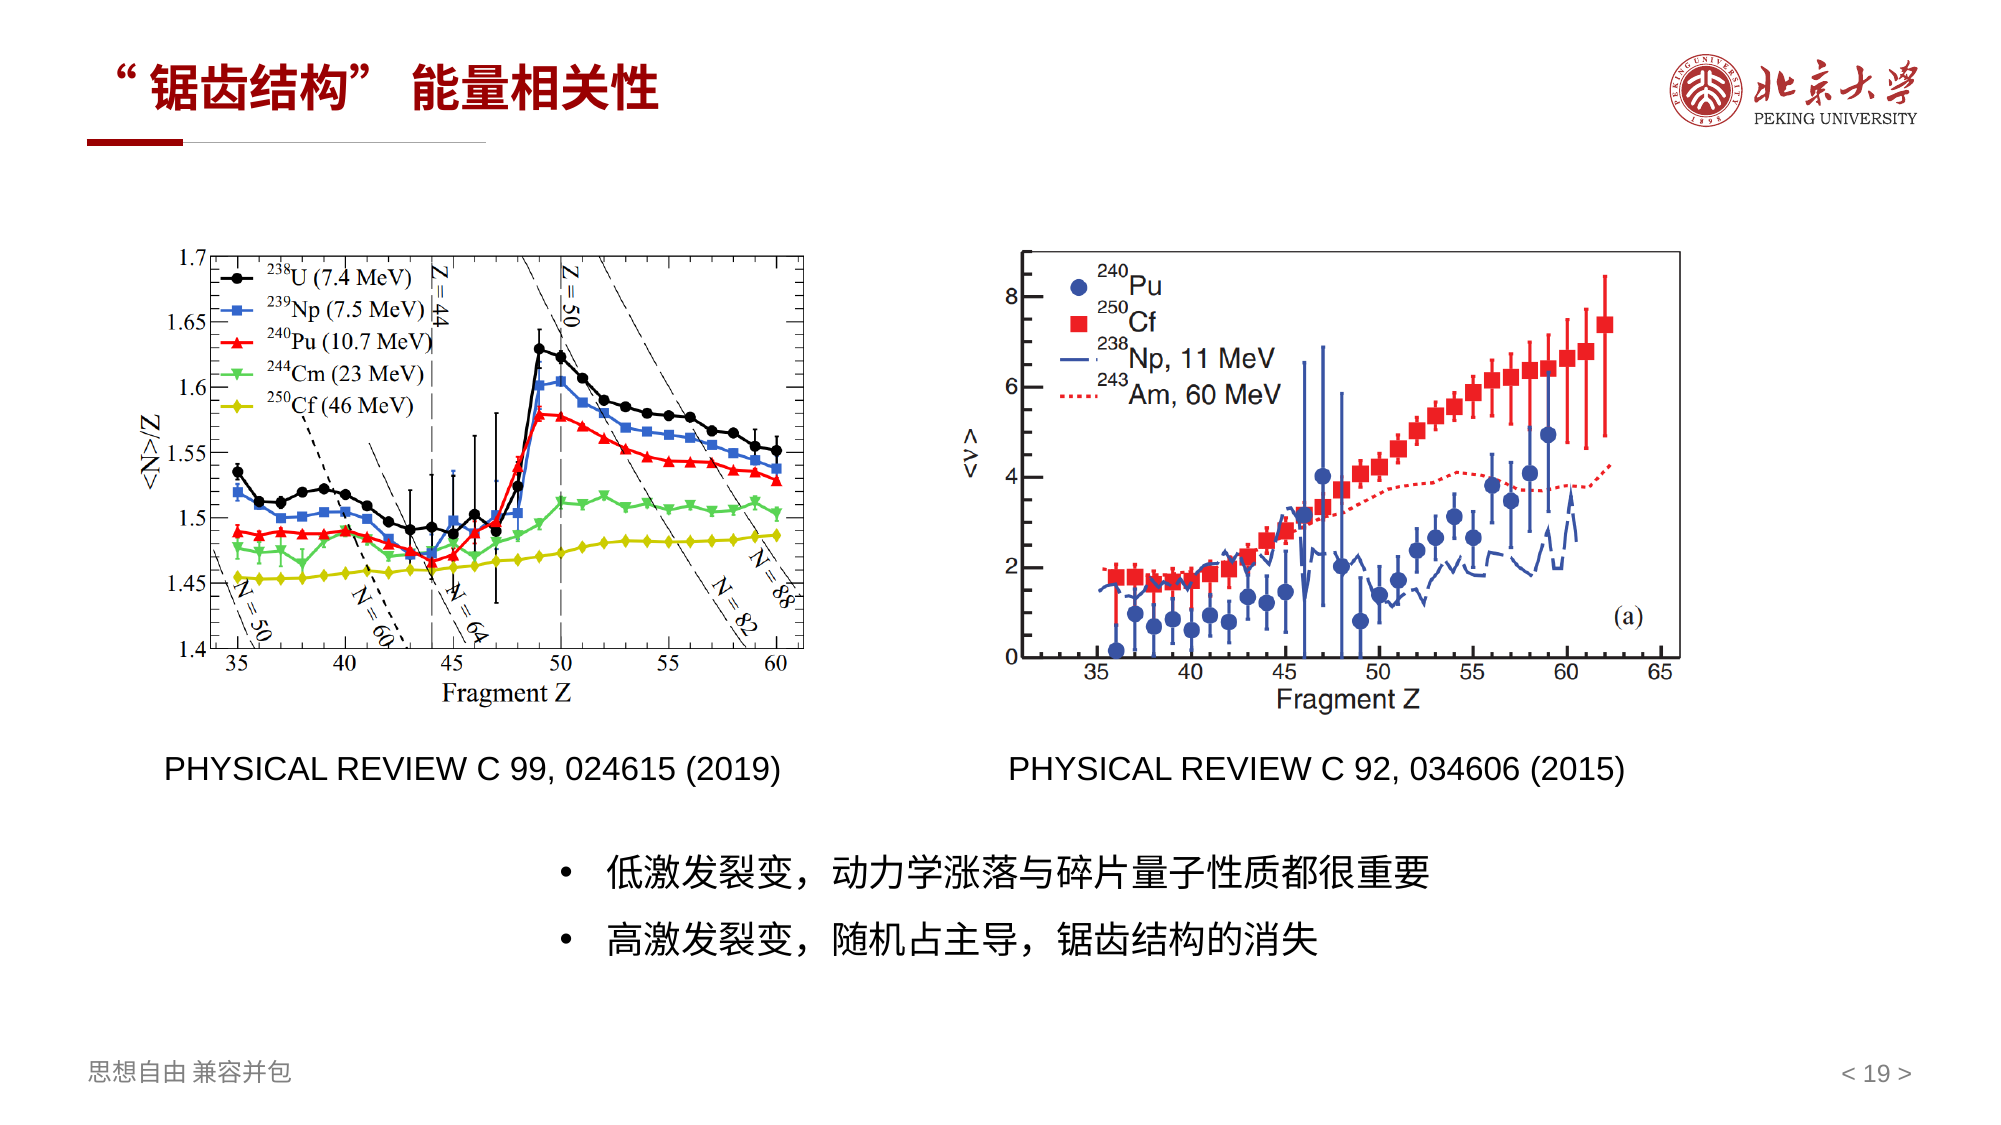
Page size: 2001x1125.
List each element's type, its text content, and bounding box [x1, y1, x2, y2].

picture [121, 233, 816, 727]
slide_number < 19 > [1477, 1048, 1928, 1097]
picture [928, 234, 1693, 727]
text_box PHYSICAL REVIEW C 92, 034606 (2015) [993, 739, 1744, 794]
text_box PHYSICAL REVIEW C 99, 024615 (2019) [148, 739, 899, 794]
title “锯齿结构” 能量相关性 [72, 39, 1559, 142]
text_box 低激发裂变，动力学涨落与碎片量子性质都很重要 高激发裂变，随机占主导，锯齿结构的消失 [544, 819, 1447, 969]
